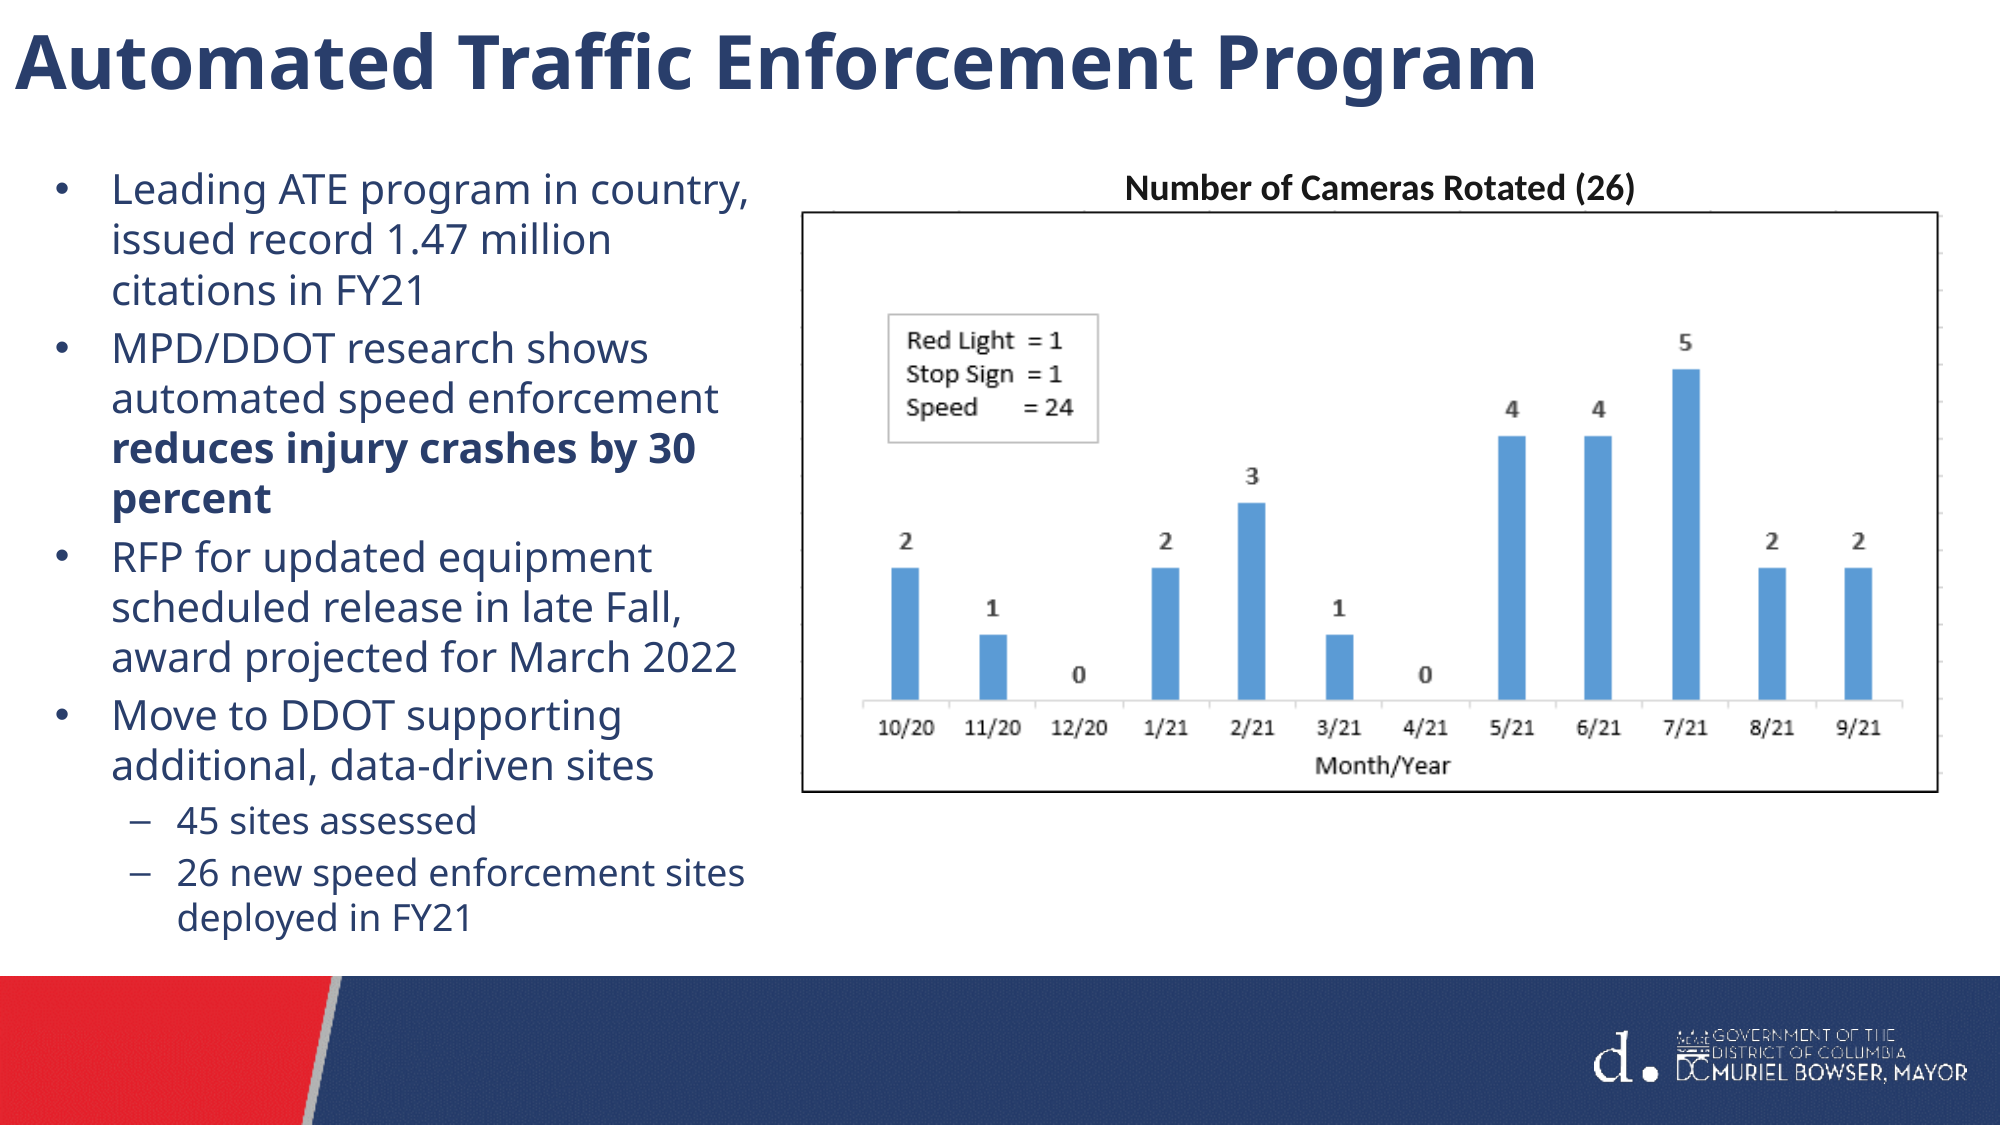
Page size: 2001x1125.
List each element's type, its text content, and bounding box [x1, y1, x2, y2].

text_box Number of Cameras Rotated (26) [1110, 155, 1698, 208]
list Leading ATE program in country, issued record 1.47 million citations in FY21 MPD/DDOT research shows automated speed enforcement reduces injury crashes by 30 percent RFP for updated equipment scheduled release in late Fall, award projected for March 2022 Move to DDOT supporting additional, data-driven sites 45 sites assessed 26 new speed enforcement sites deployed in FY21 [39, 155, 768, 963]
picture [800, 209, 1943, 794]
picture [0, 976, 2000, 1125]
title Automated Traffic Enforcement Program [0, 1, 2000, 118]
